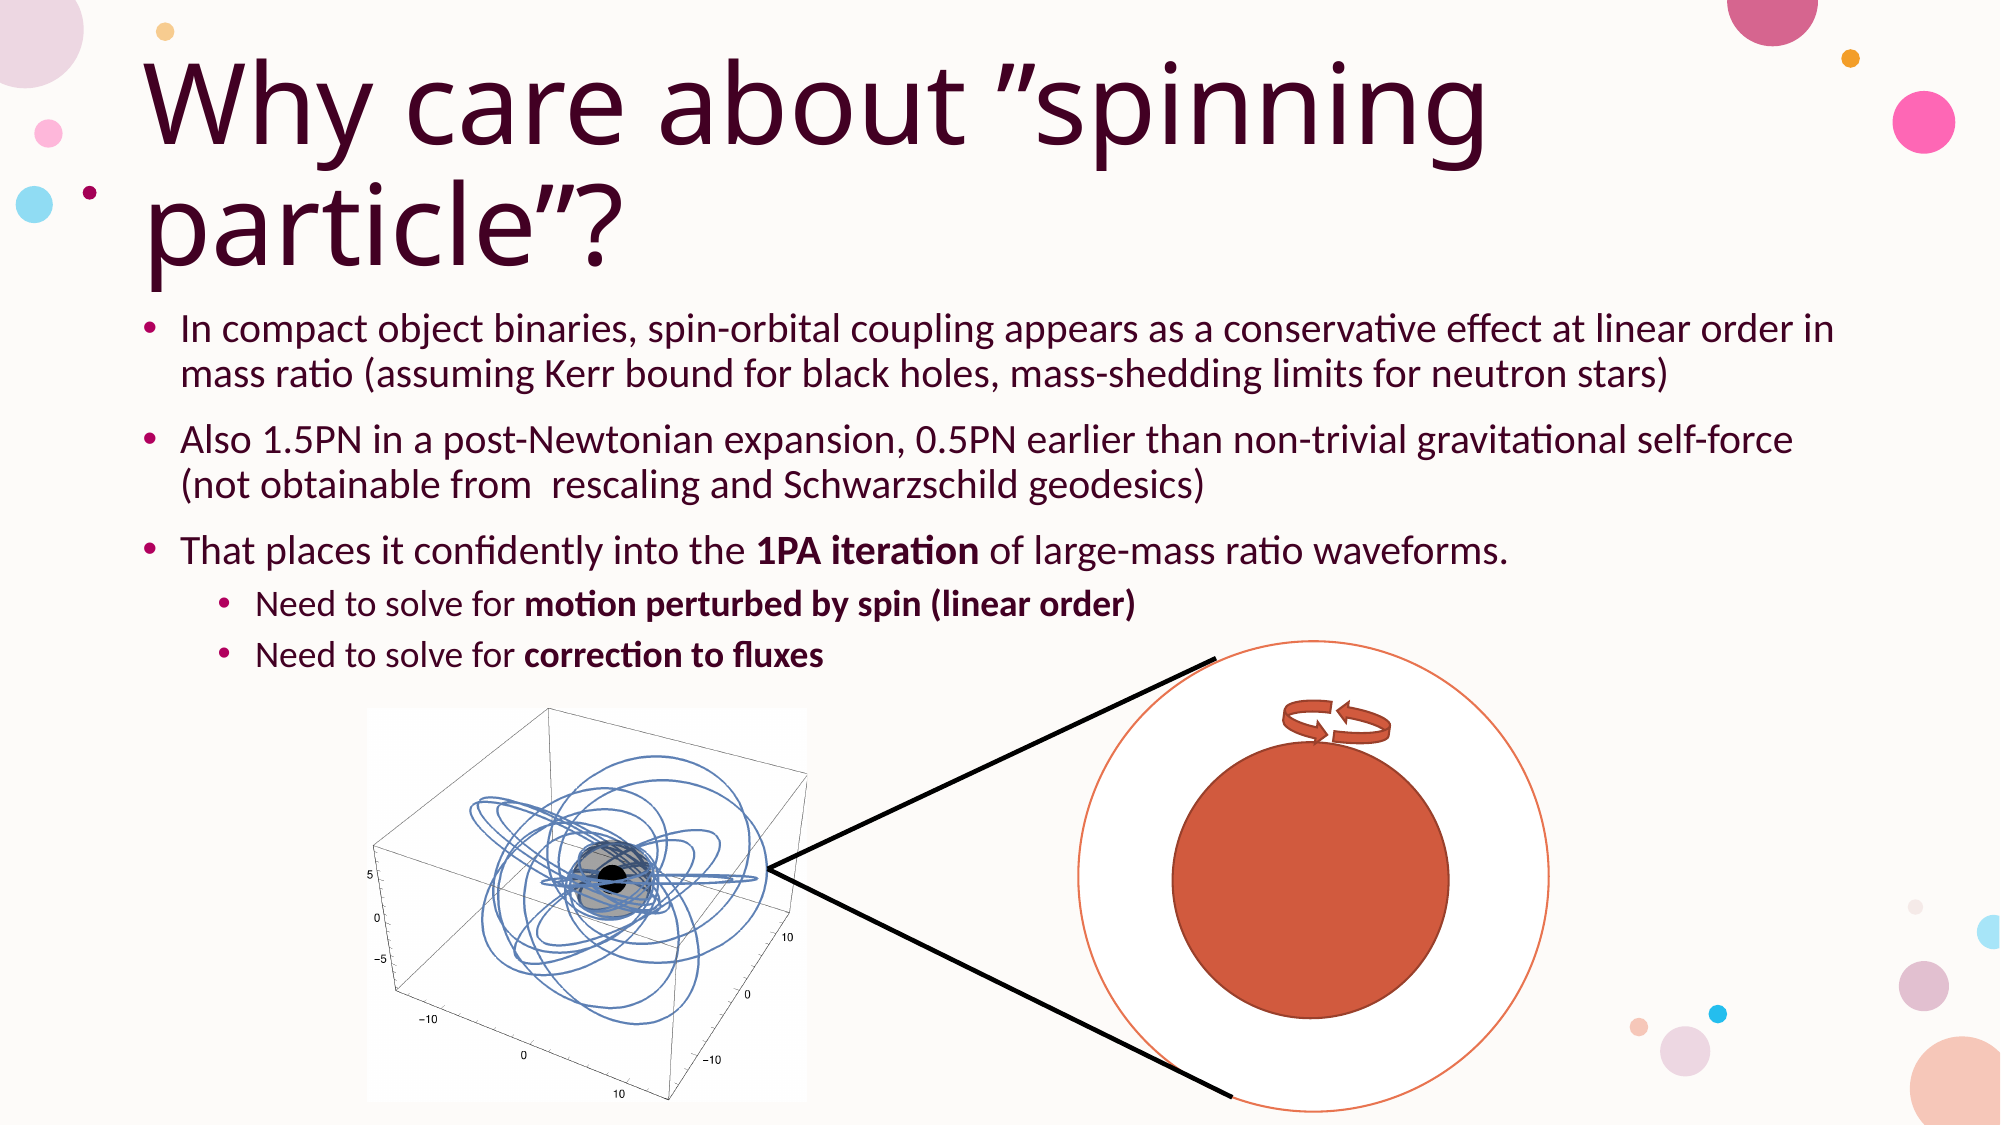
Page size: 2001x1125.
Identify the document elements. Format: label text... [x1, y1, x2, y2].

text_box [767, 868, 1233, 1098]
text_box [767, 658, 1217, 868]
title Why care about ”spinning particle”? [127, 59, 1877, 278]
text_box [366, 708, 808, 1102]
text_box [1217, 640, 1550, 1113]
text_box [1217, 698, 1452, 1019]
